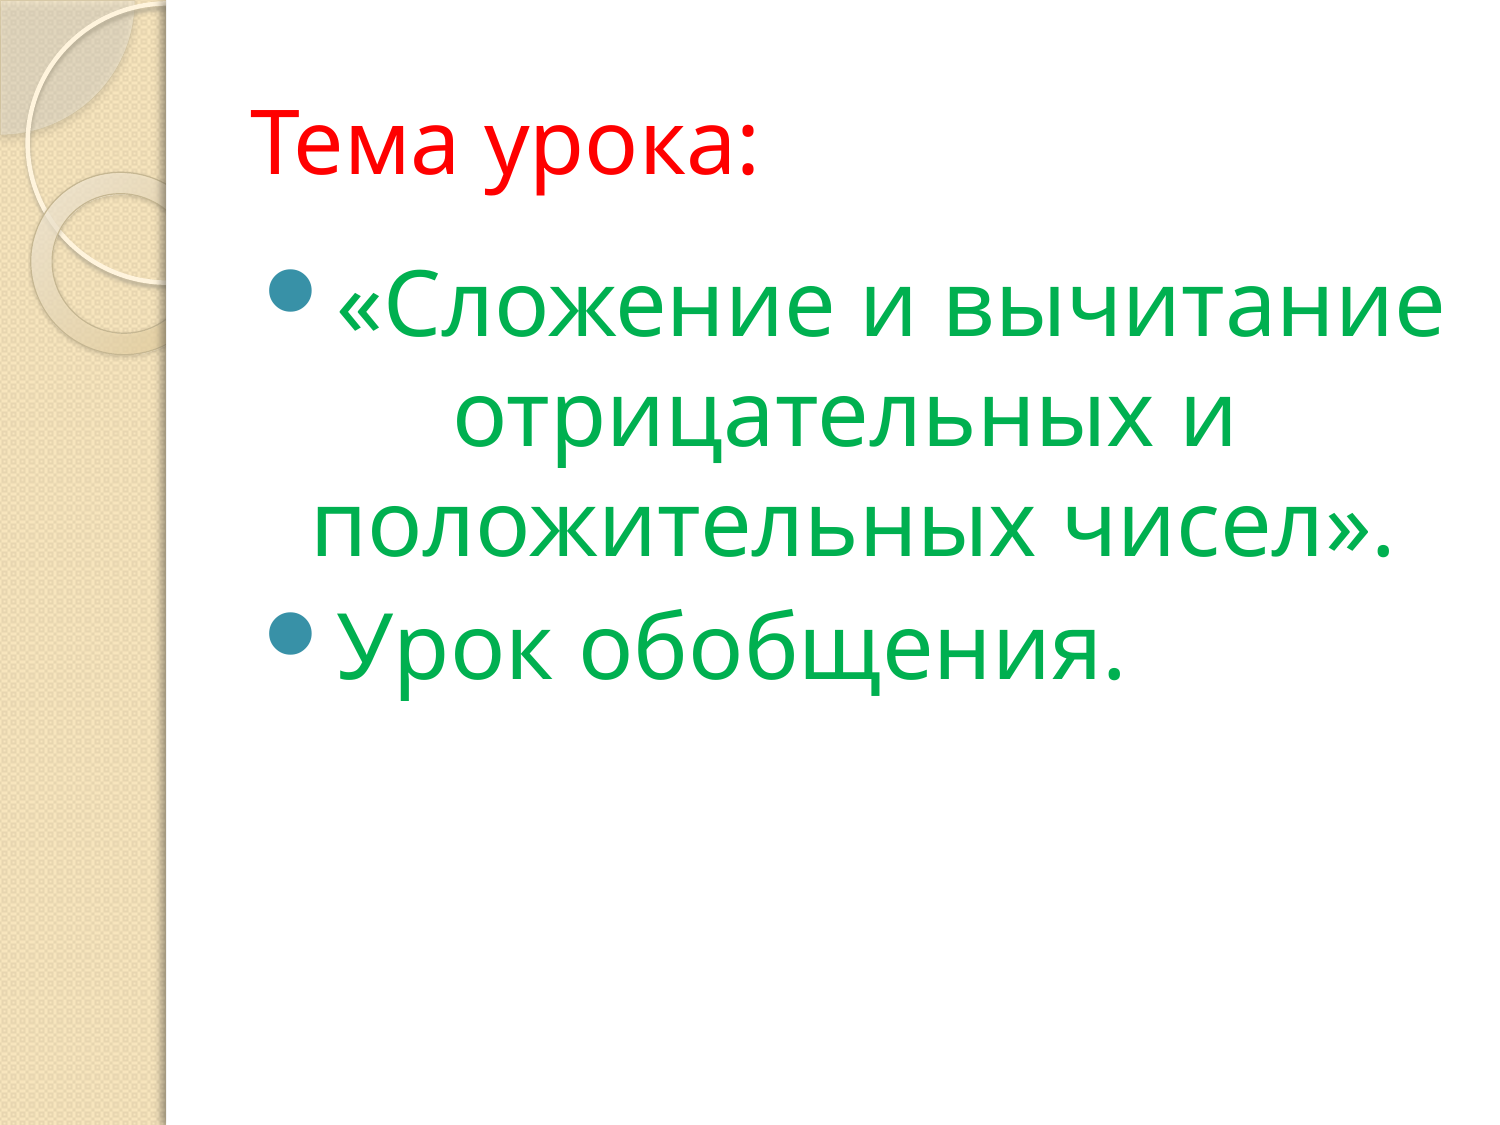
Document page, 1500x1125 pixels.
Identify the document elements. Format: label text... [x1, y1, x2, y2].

title Тема урока: [235, 45, 1466, 233]
list «Сложение и вычитание отрицательных и положительных чисел». Урок обобщения. [235, 237, 1466, 1025]
